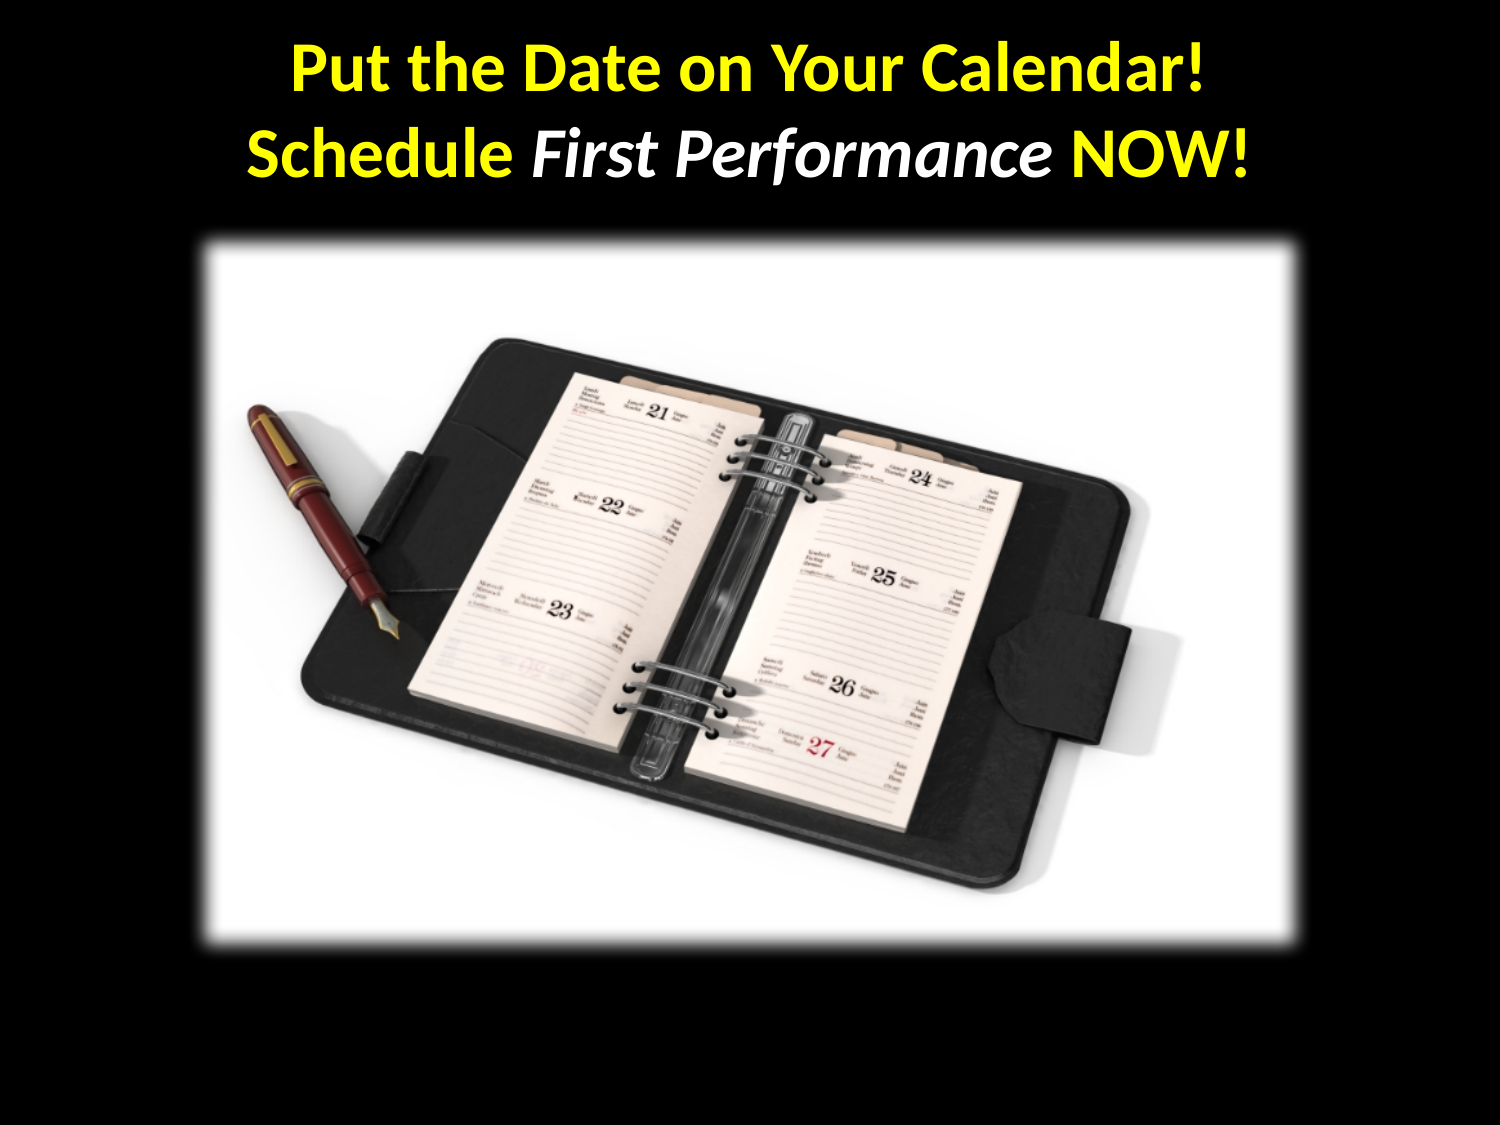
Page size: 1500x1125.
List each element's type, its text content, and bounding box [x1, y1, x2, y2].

picture [187, 224, 1313, 962]
title Put the Date on Your Calendar! Schedule First Performance NOW! [0, 12, 1500, 200]
